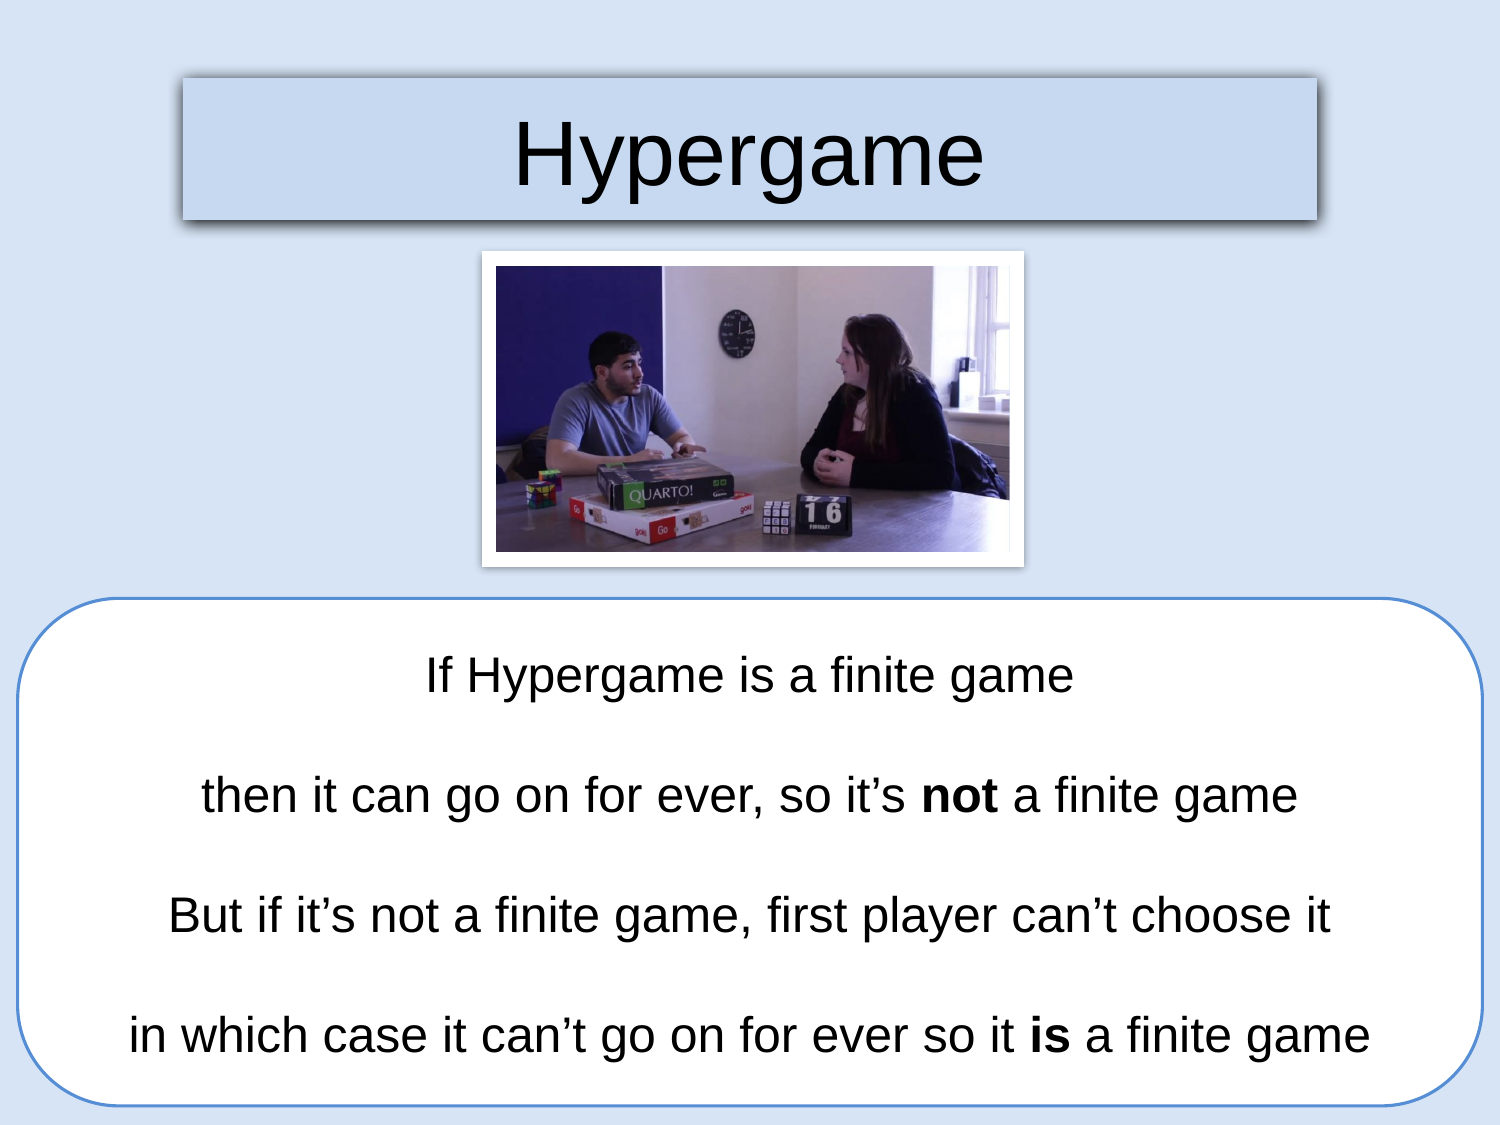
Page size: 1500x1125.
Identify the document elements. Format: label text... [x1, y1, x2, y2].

text_box Hypergame [182, 78, 1317, 220]
picture [495, 265, 1011, 553]
text_box If Hypergame is a finite game then it can go on for ever, so it’s not a finite game But if it’s not a finite game, first player can’t choose it in which case it can’t go on for ever so it is a finite game [15, 596, 1485, 1108]
